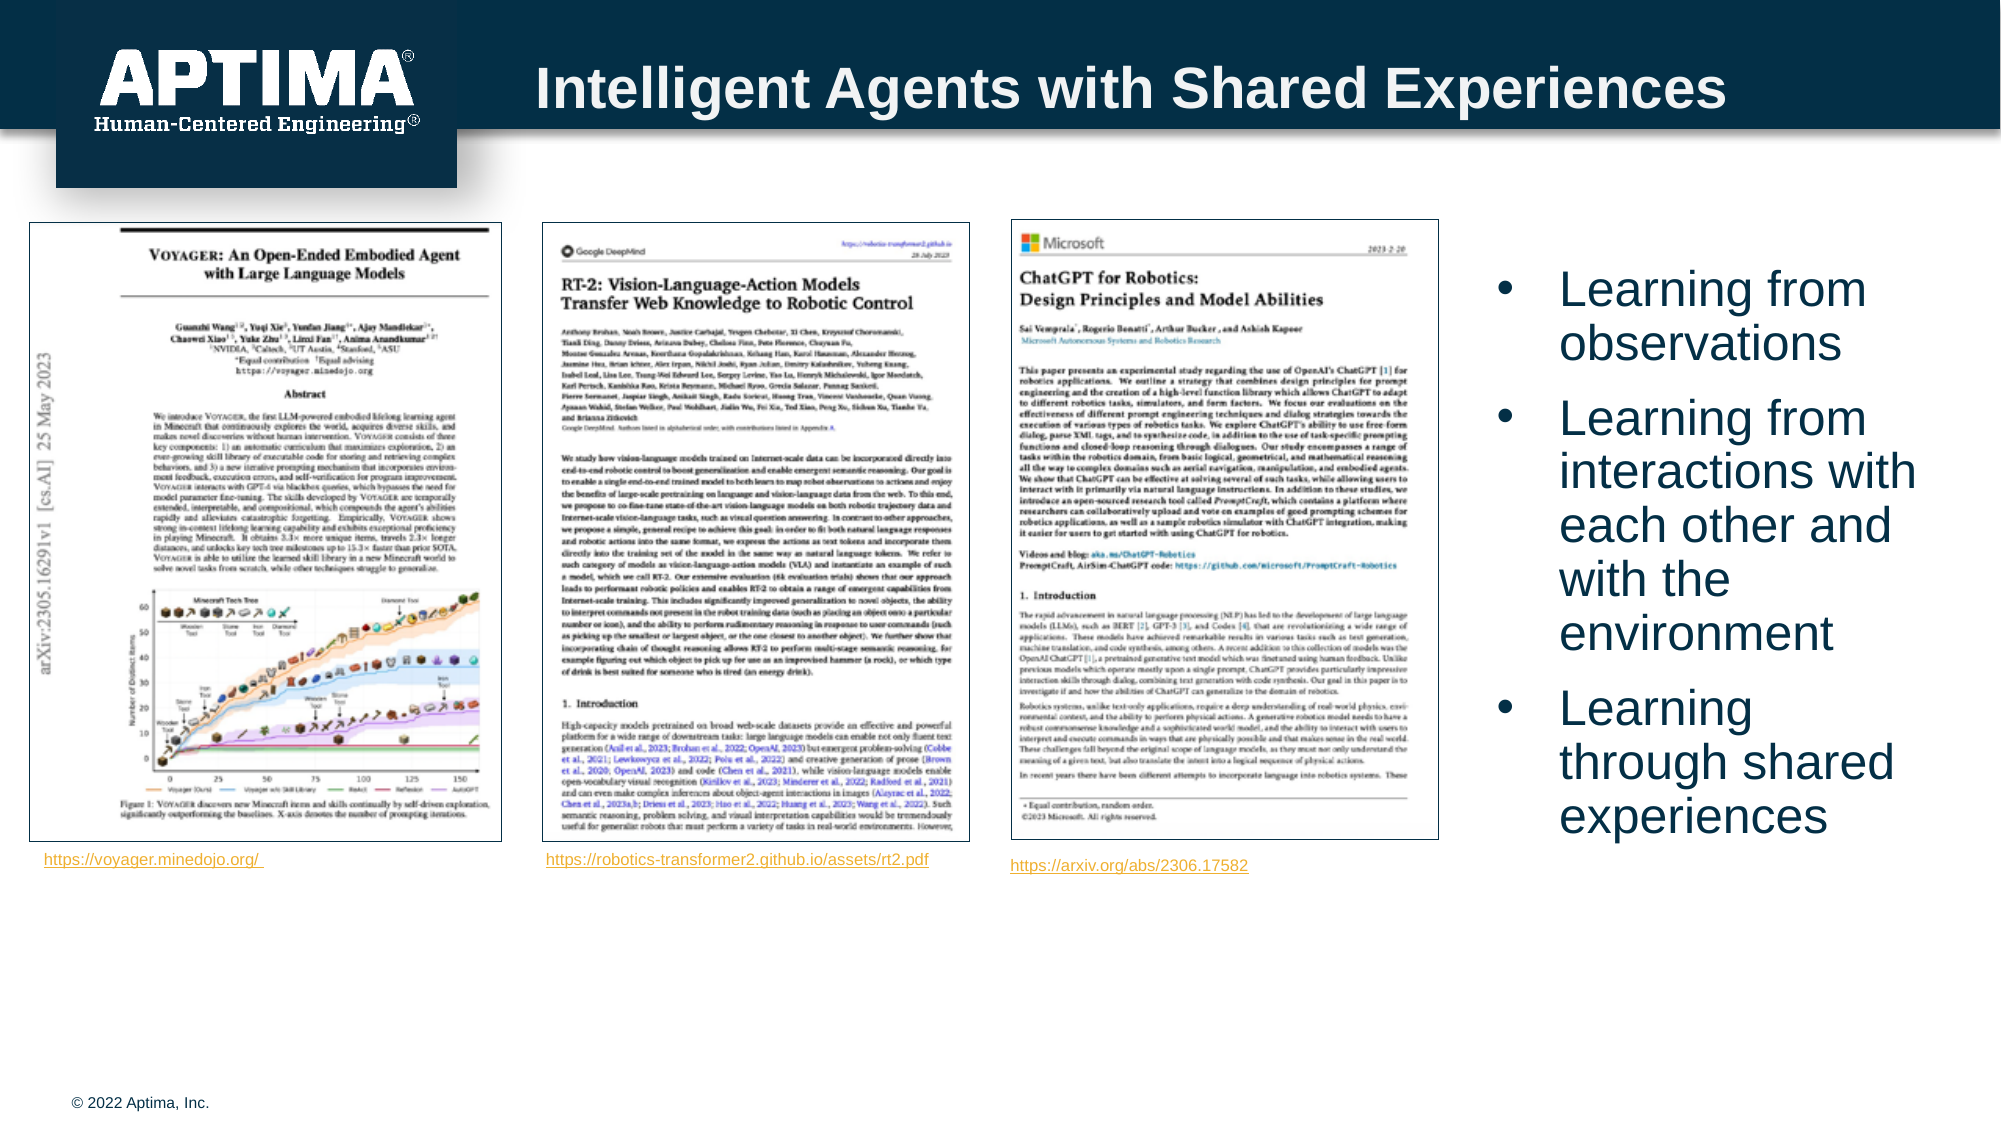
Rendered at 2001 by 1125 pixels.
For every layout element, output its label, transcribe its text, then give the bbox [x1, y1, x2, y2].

title Intelligent Agents with Shared Experiences [520, 0, 1966, 129]
text_box https://robotics-transformer2.github.io/assets/rt2.pdf [531, 841, 950, 877]
picture [31, 224, 500, 840]
text_box Learning from observations Learning from interactions with each other and with the environment Learning through shared experiences [1469, 255, 1948, 852]
picture [145, 1098, 149, 1108]
text_box https://voyager.minedojo.org/ [29, 842, 499, 877]
picture [154, 1100, 163, 1108]
text_box https://arxiv.org/abs/2306.17582 [995, 847, 1439, 883]
picture [1013, 221, 1437, 838]
picture [114, 1097, 121, 1106]
picture [167, 1100, 175, 1108]
picture [56, 0, 457, 188]
picture [71, 1097, 82, 1108]
picture [544, 224, 968, 840]
